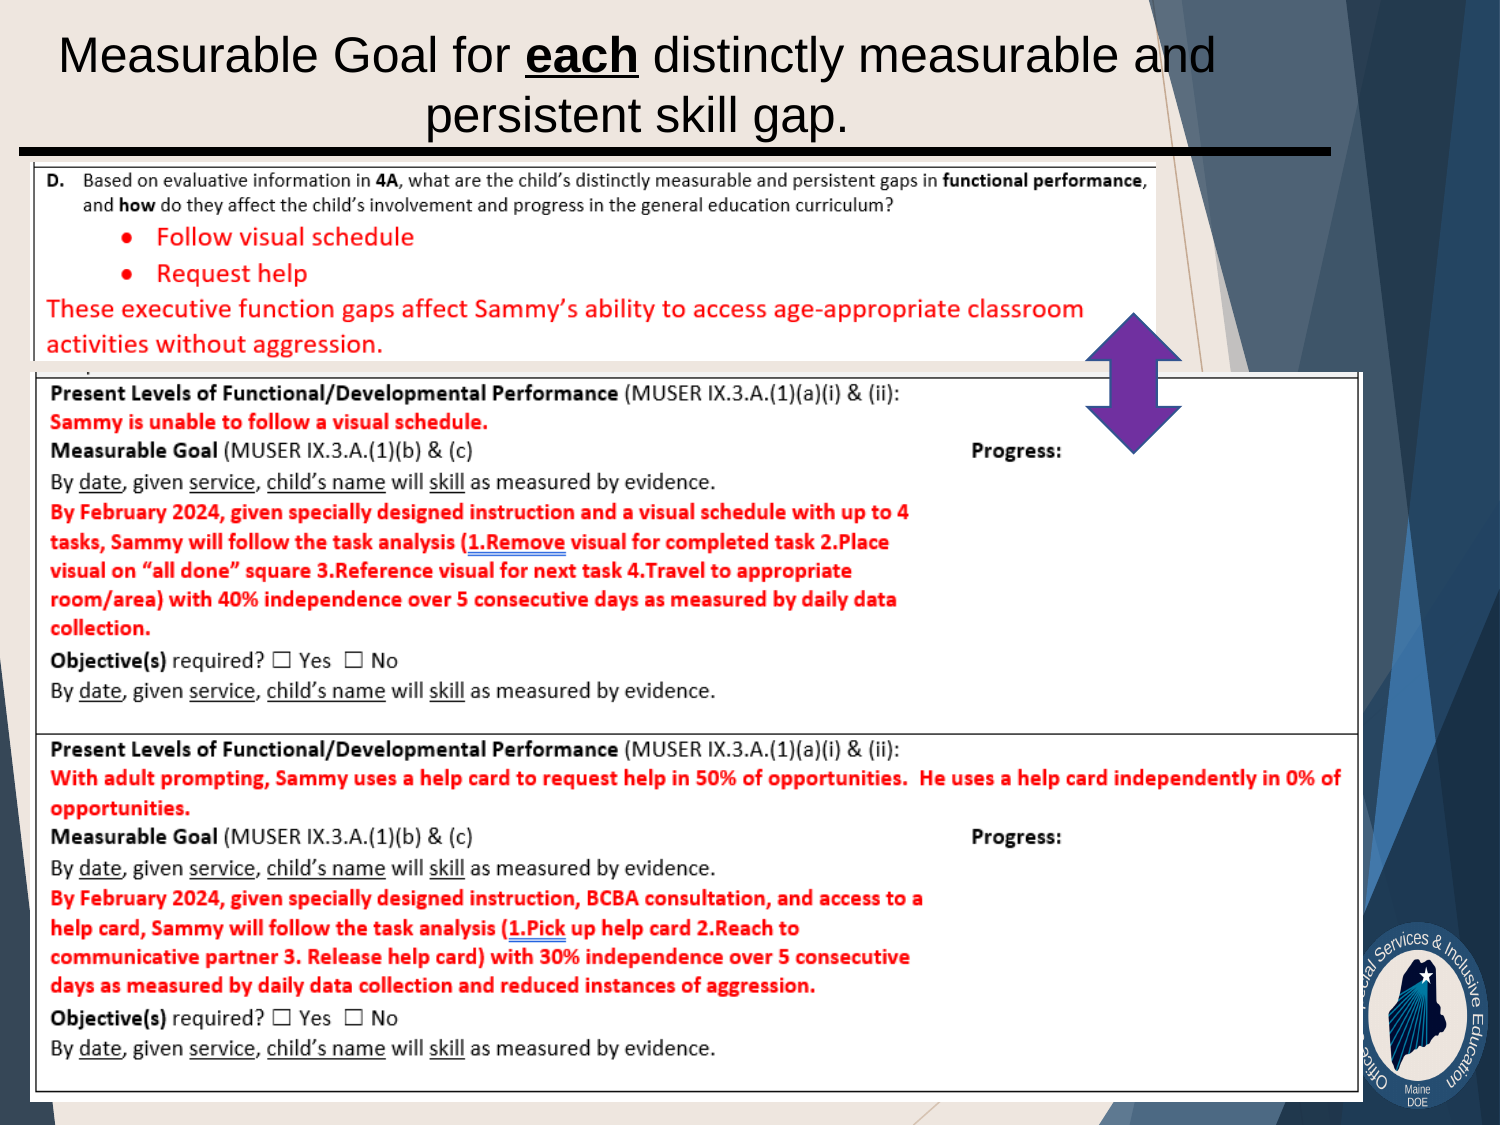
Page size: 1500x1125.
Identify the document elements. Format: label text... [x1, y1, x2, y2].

picture [30, 372, 1490, 1113]
text_box Measurable Goal for each distinctly measurable and persistent skill gap. [0, 15, 1275, 150]
text_box [1084, 334, 1183, 372]
picture [30, 162, 1156, 361]
